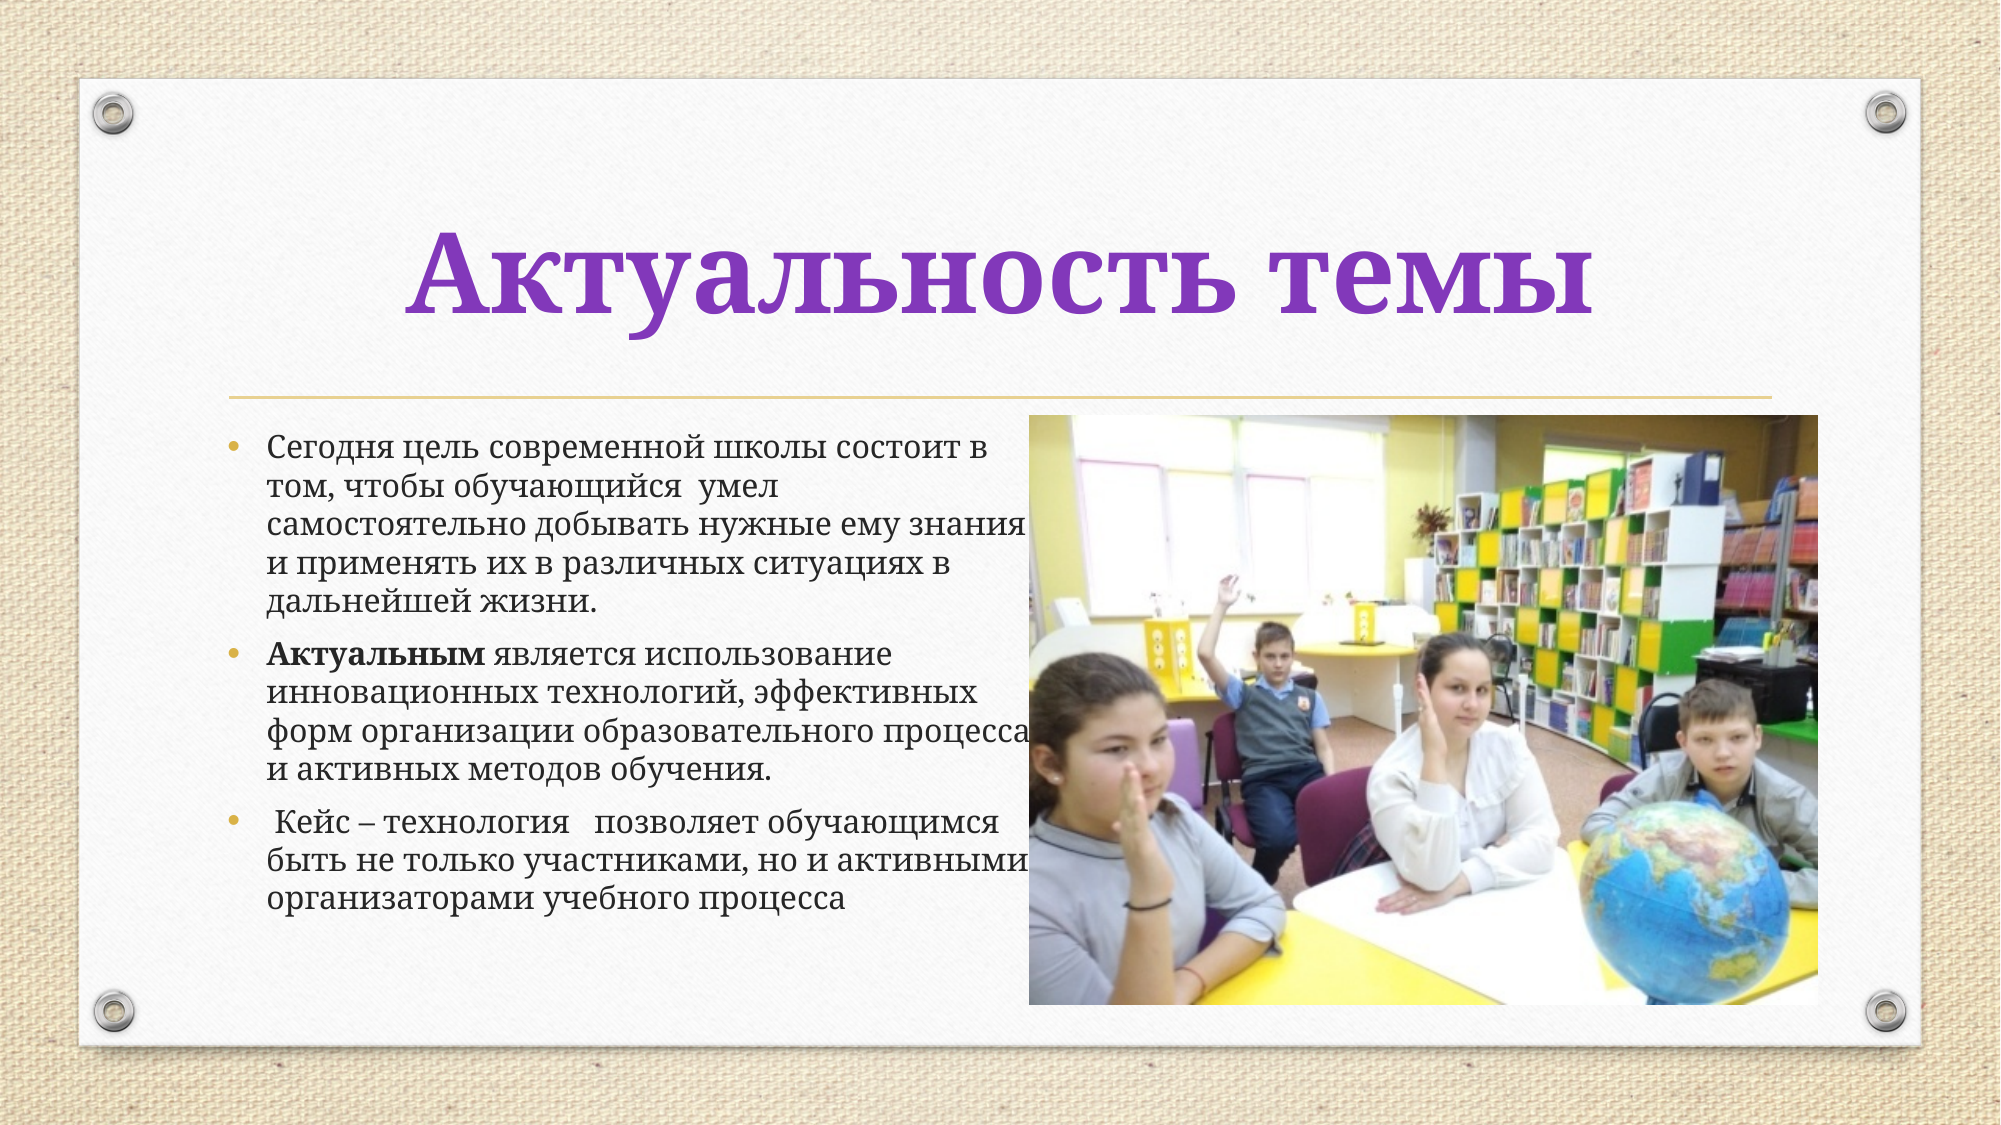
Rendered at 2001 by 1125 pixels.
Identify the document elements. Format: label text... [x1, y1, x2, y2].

list Сегодня цель современной школы состоит в том, чтобы обучающийся умел самостоятельно добывать нужные ему знания и применять их в различных ситуациях в дальнейшей жизни. Актуальным является использование инновационных технологий, эффективных форм организации образовательного процесса и активных методов обучения. Кейс – технология позволяет обучающимся быть не только участниками, но и активными организаторами учебного процесса [212, 419, 1029, 946]
title Актуальность темы [212, 161, 1788, 375]
picture [0, 0, 2001, 1125]
